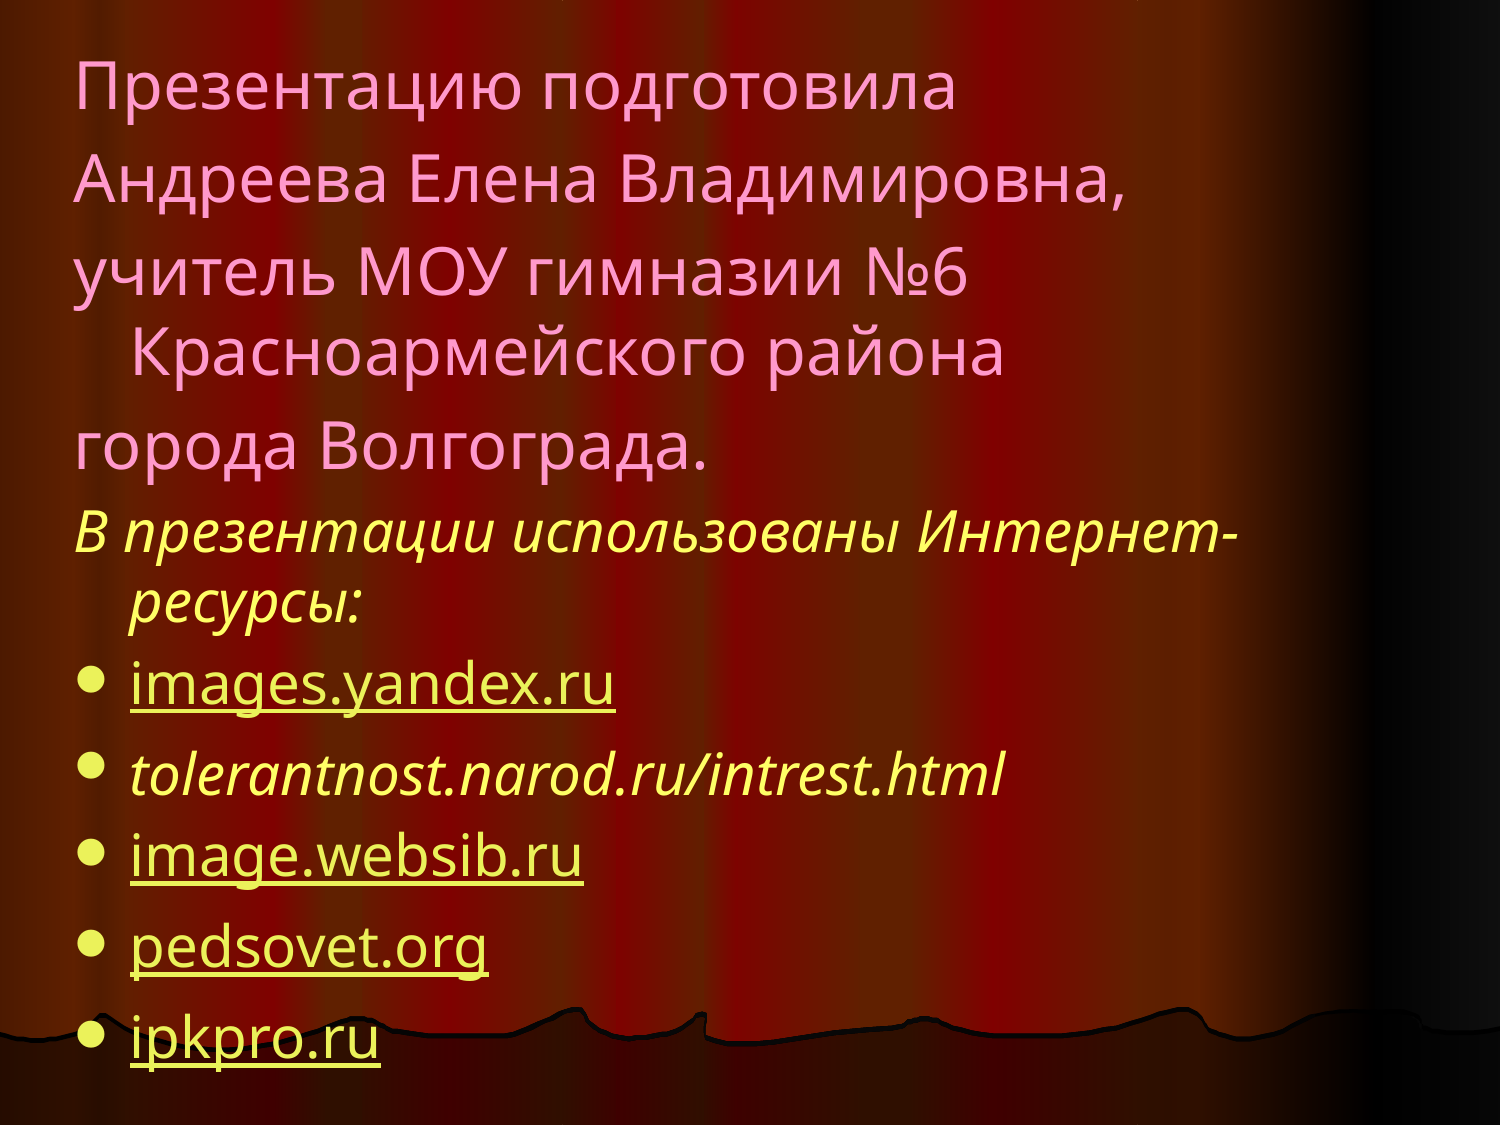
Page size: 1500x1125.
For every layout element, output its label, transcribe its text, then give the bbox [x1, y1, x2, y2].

list Презентацию подготовила Андреева Елена Владимировна, учитель МОУ гимназии №6 Красноармейского района города Волгограда. В презентации использованы Интернет-ресурсы: images.yandex.ru tolerantnost.narod.ru/intrest.html image.websib.ru pedsovet.org ipkpro.ru [58, 34, 1433, 990]
